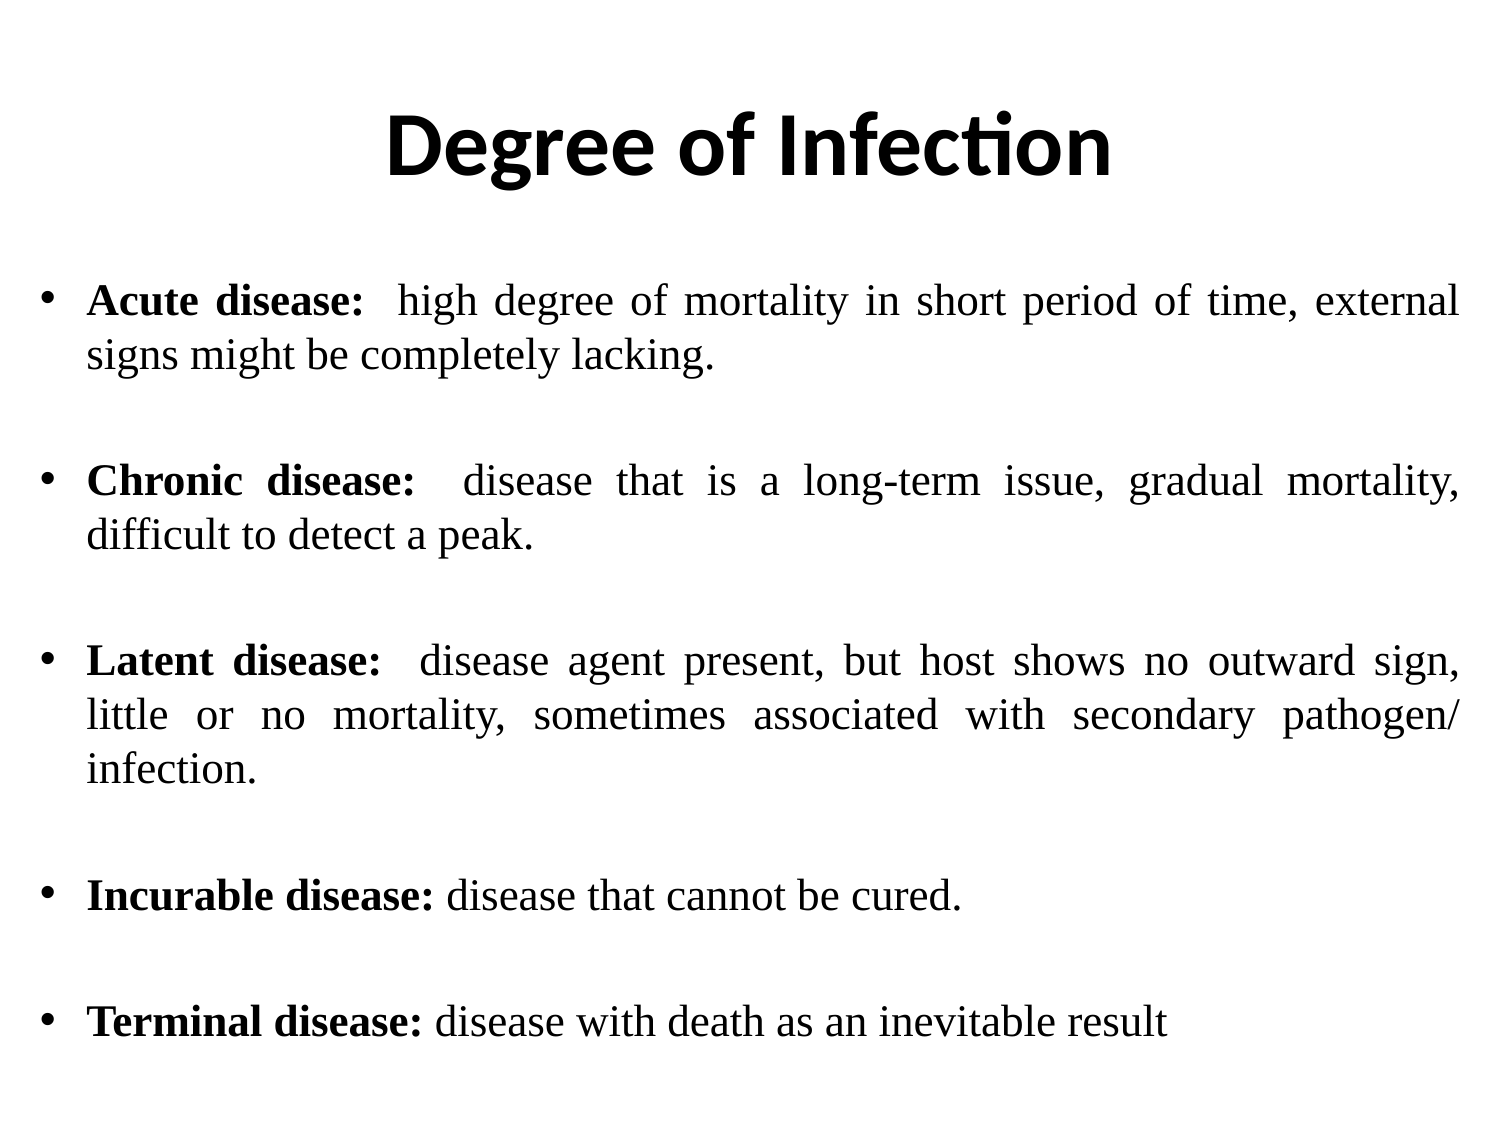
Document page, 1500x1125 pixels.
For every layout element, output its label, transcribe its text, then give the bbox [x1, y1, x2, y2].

title Degree of Infection [75, 45, 1425, 233]
list Acute disease: high degree of mortality in short period of time, external signs might be completely lacking. Chronic disease: disease that is a long-term issue, gradual mortality, difficult to detect a peak. Latent disease: disease agent present, but host shows no outward sign, little or no mortality, sometimes associated with secondary pathogen/ infection. Incurable disease: disease that cannot be cured. Terminal disease: disease with death as an inevitable result [24, 262, 1475, 1125]
